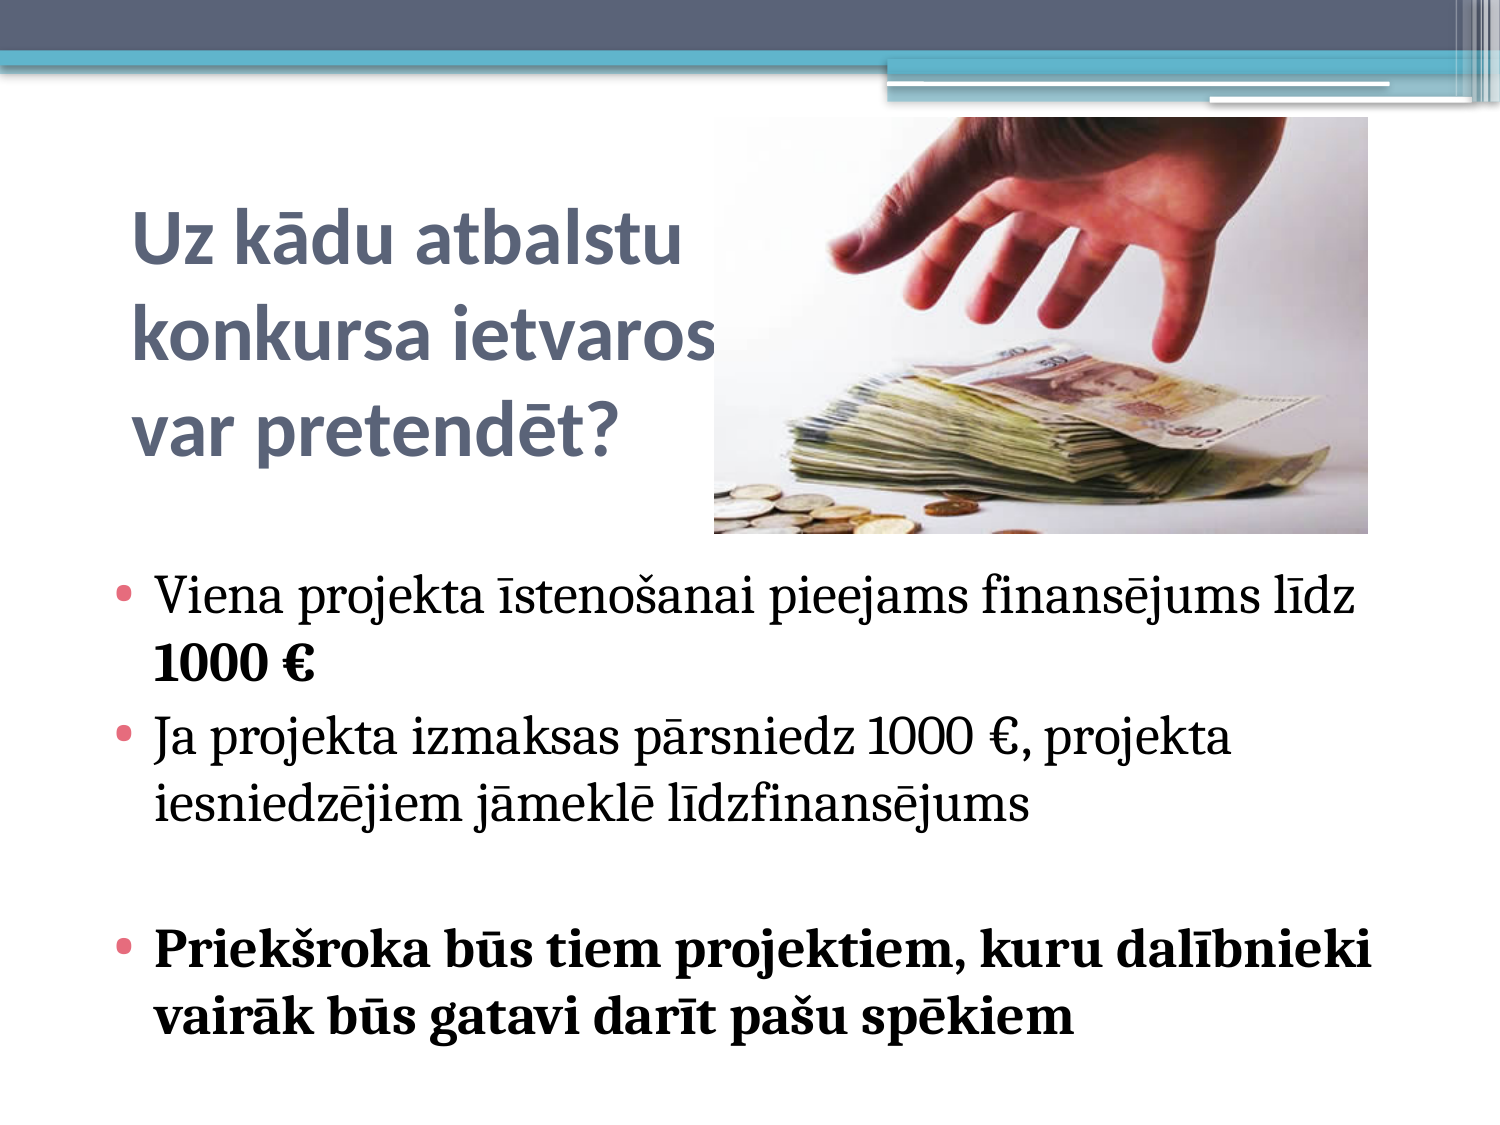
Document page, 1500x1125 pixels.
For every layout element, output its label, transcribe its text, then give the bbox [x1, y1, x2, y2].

picture [714, 116, 1368, 534]
title Uz kādu atbalstu konkursa ietvaros var pretendēt? [117, 175, 707, 481]
list Viena projekta īstenošanai pieejams finansējums līdz 1000 € Ja projekta izmaksas pārsniedz 1000 €, projekta iesniedzējiem jāmeklē līdzfinansējums Priekšroka būs tiem projektiem, kuru dalībnieki vairāk būs gatavi darīt pašu spēkiem [82, 550, 1454, 1055]
